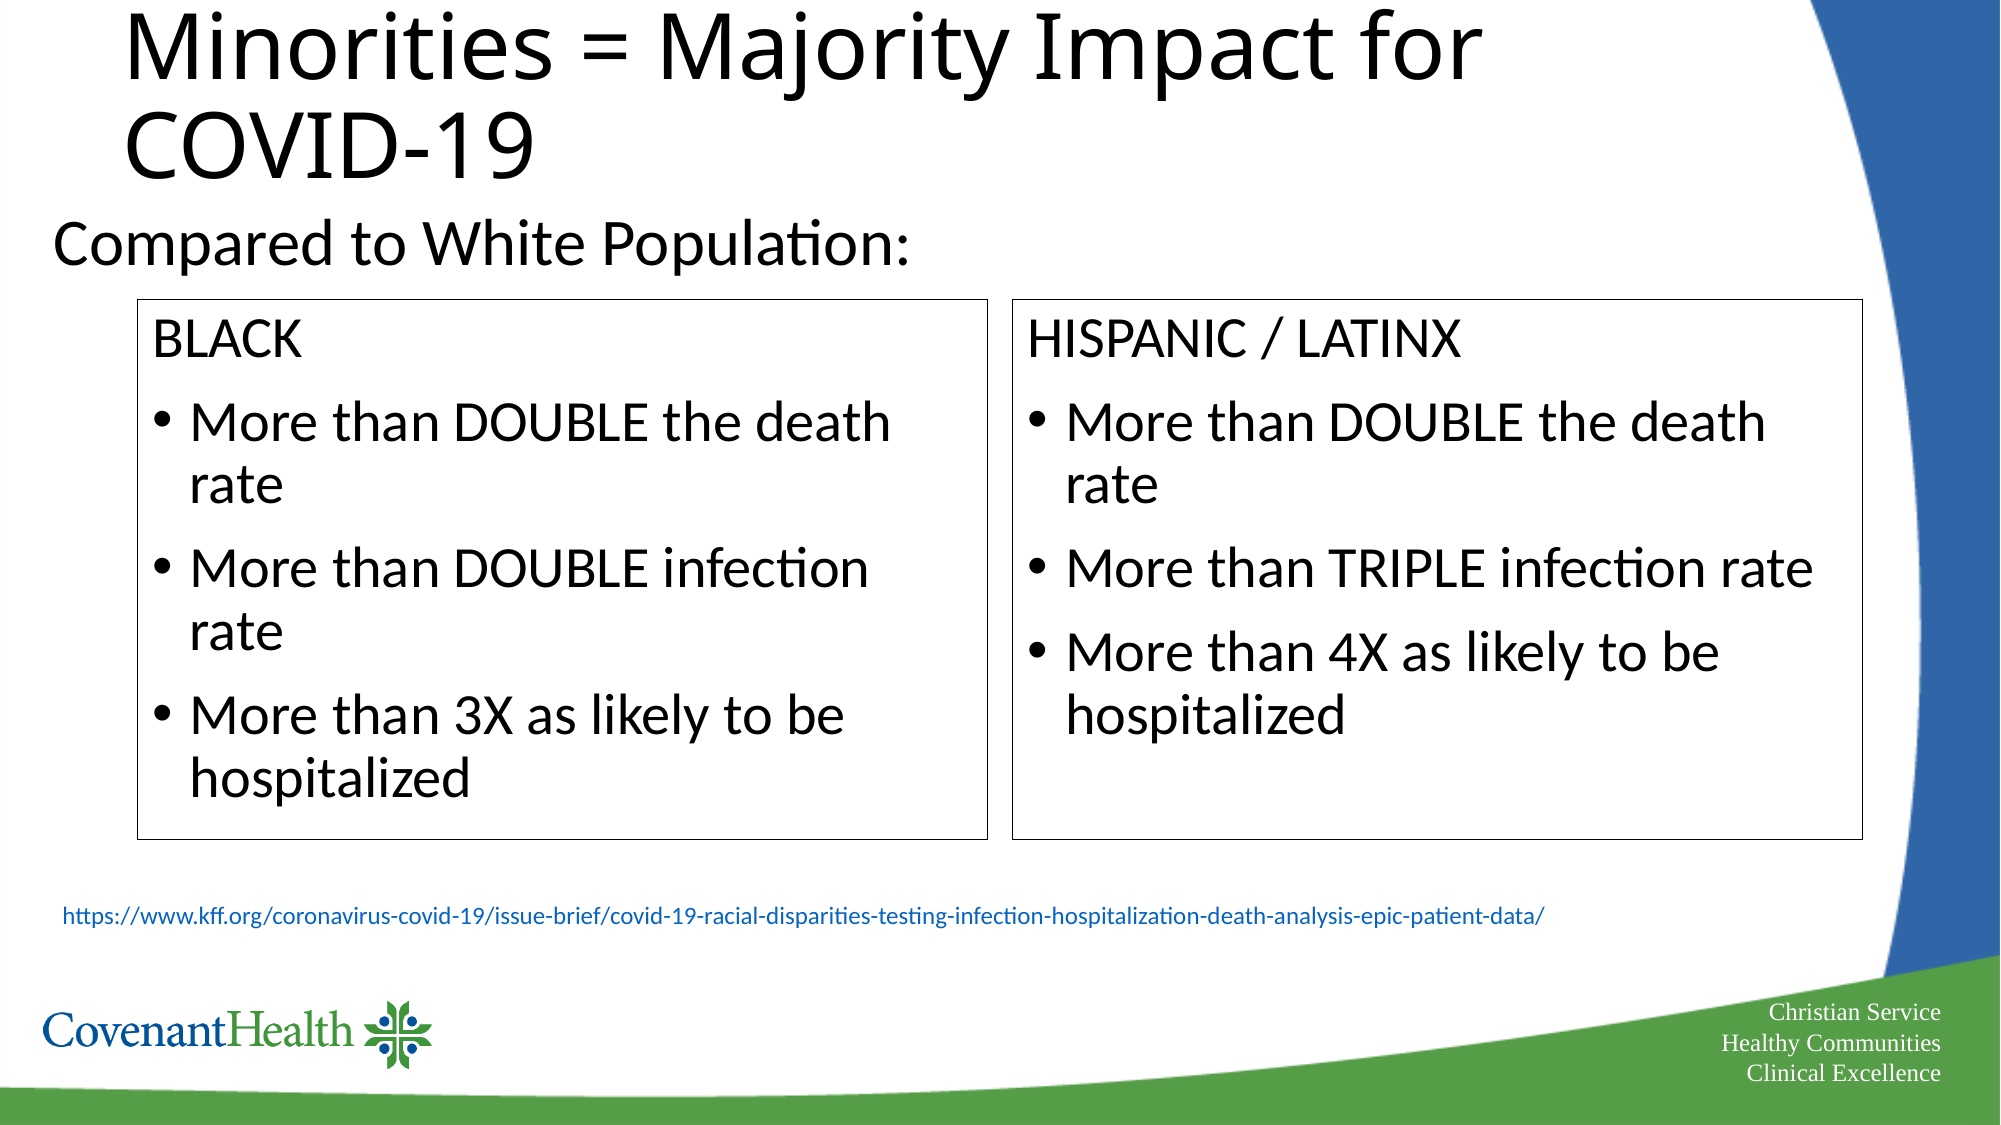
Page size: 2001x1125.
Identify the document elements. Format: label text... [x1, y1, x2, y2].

list BLACK More than DOUBLE the death rate More than DOUBLE infection rate More than 3X as likely to be hospitalized [137, 299, 988, 840]
text_box Compared to White Population: [38, 191, 928, 287]
title Minorities = Majority Impact for COVID-19 [107, 0, 1833, 208]
text_box https://www.kff.org/coronavirus-covid-19/issue-brief/covid-19-racial-disparities-testing-infection-hospitalization-death-analysis-epic-patient-data/ [47, 892, 2000, 967]
list HISPANIC / LATINX More than DOUBLE the death rate More than TRIPLE infection rate More than 4X as likely to be hospitalized [1012, 299, 1863, 840]
picture [0, 0, 2000, 1125]
